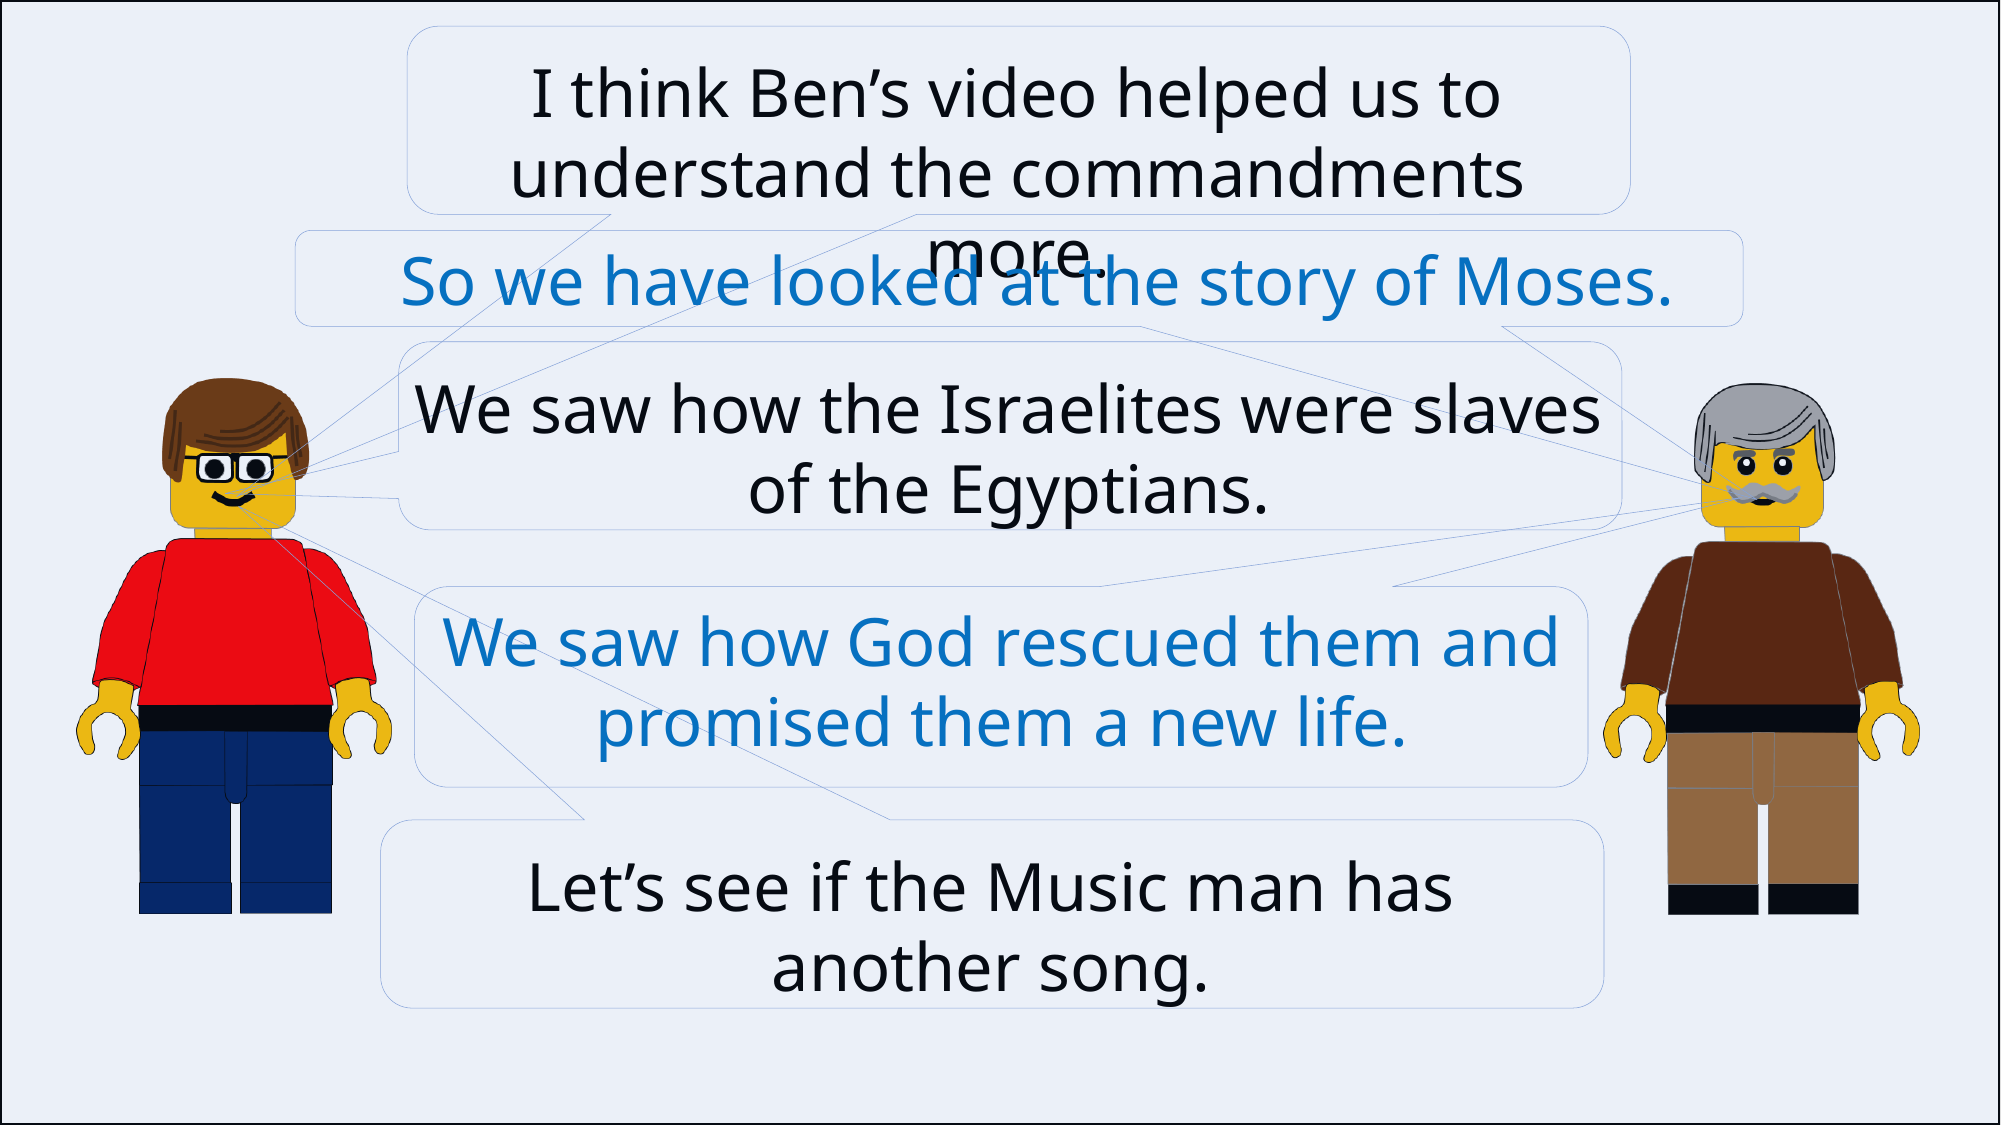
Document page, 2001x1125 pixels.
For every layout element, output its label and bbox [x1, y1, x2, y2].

picture [76, 378, 392, 914]
text_box [0, 0, 2000, 1125]
text_box [414, 586, 1588, 870]
text_box [398, 341, 1622, 537]
text_box [295, 230, 1762, 327]
text_box [380, 820, 1604, 1015]
picture [1603, 383, 1920, 915]
text_box [407, 26, 1631, 221]
